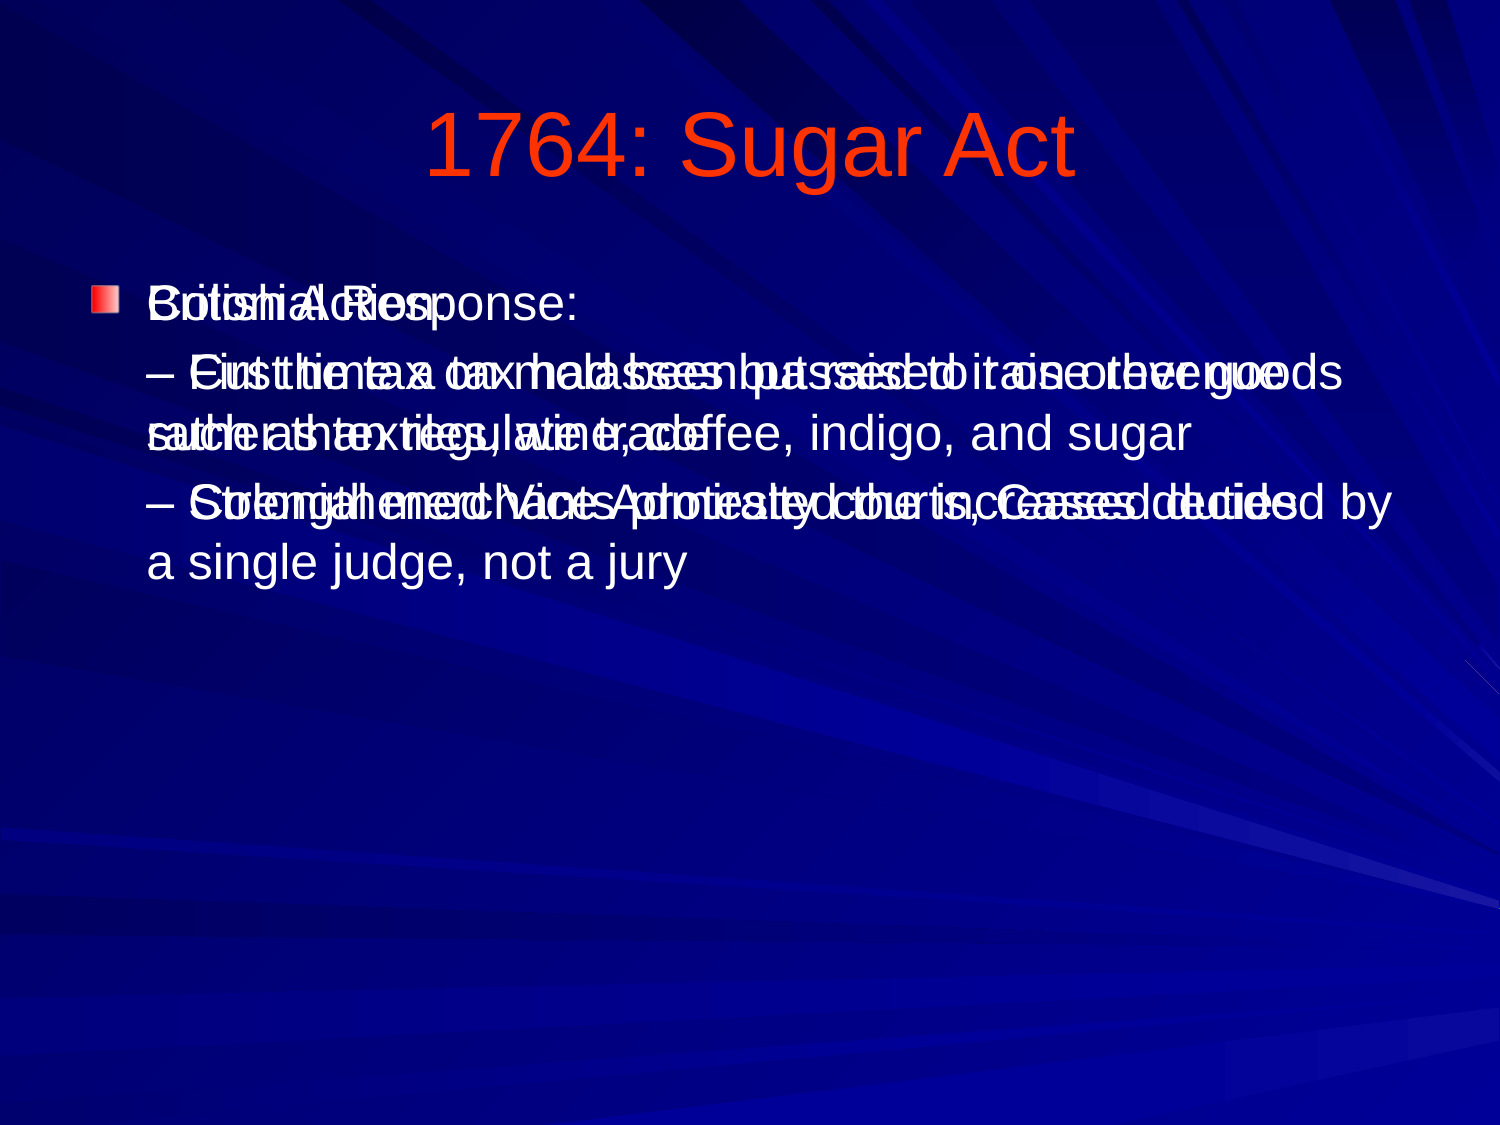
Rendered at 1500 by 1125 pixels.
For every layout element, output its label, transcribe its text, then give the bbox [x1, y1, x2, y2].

picture [90, 284, 122, 316]
list Colonial Response: – First time a tax had been passed to raise revenue rather than regulate trade – Colonial merchants protested the increased duties [74, 262, 1426, 1006]
title 1764: Sugar Act [74, 45, 1426, 234]
